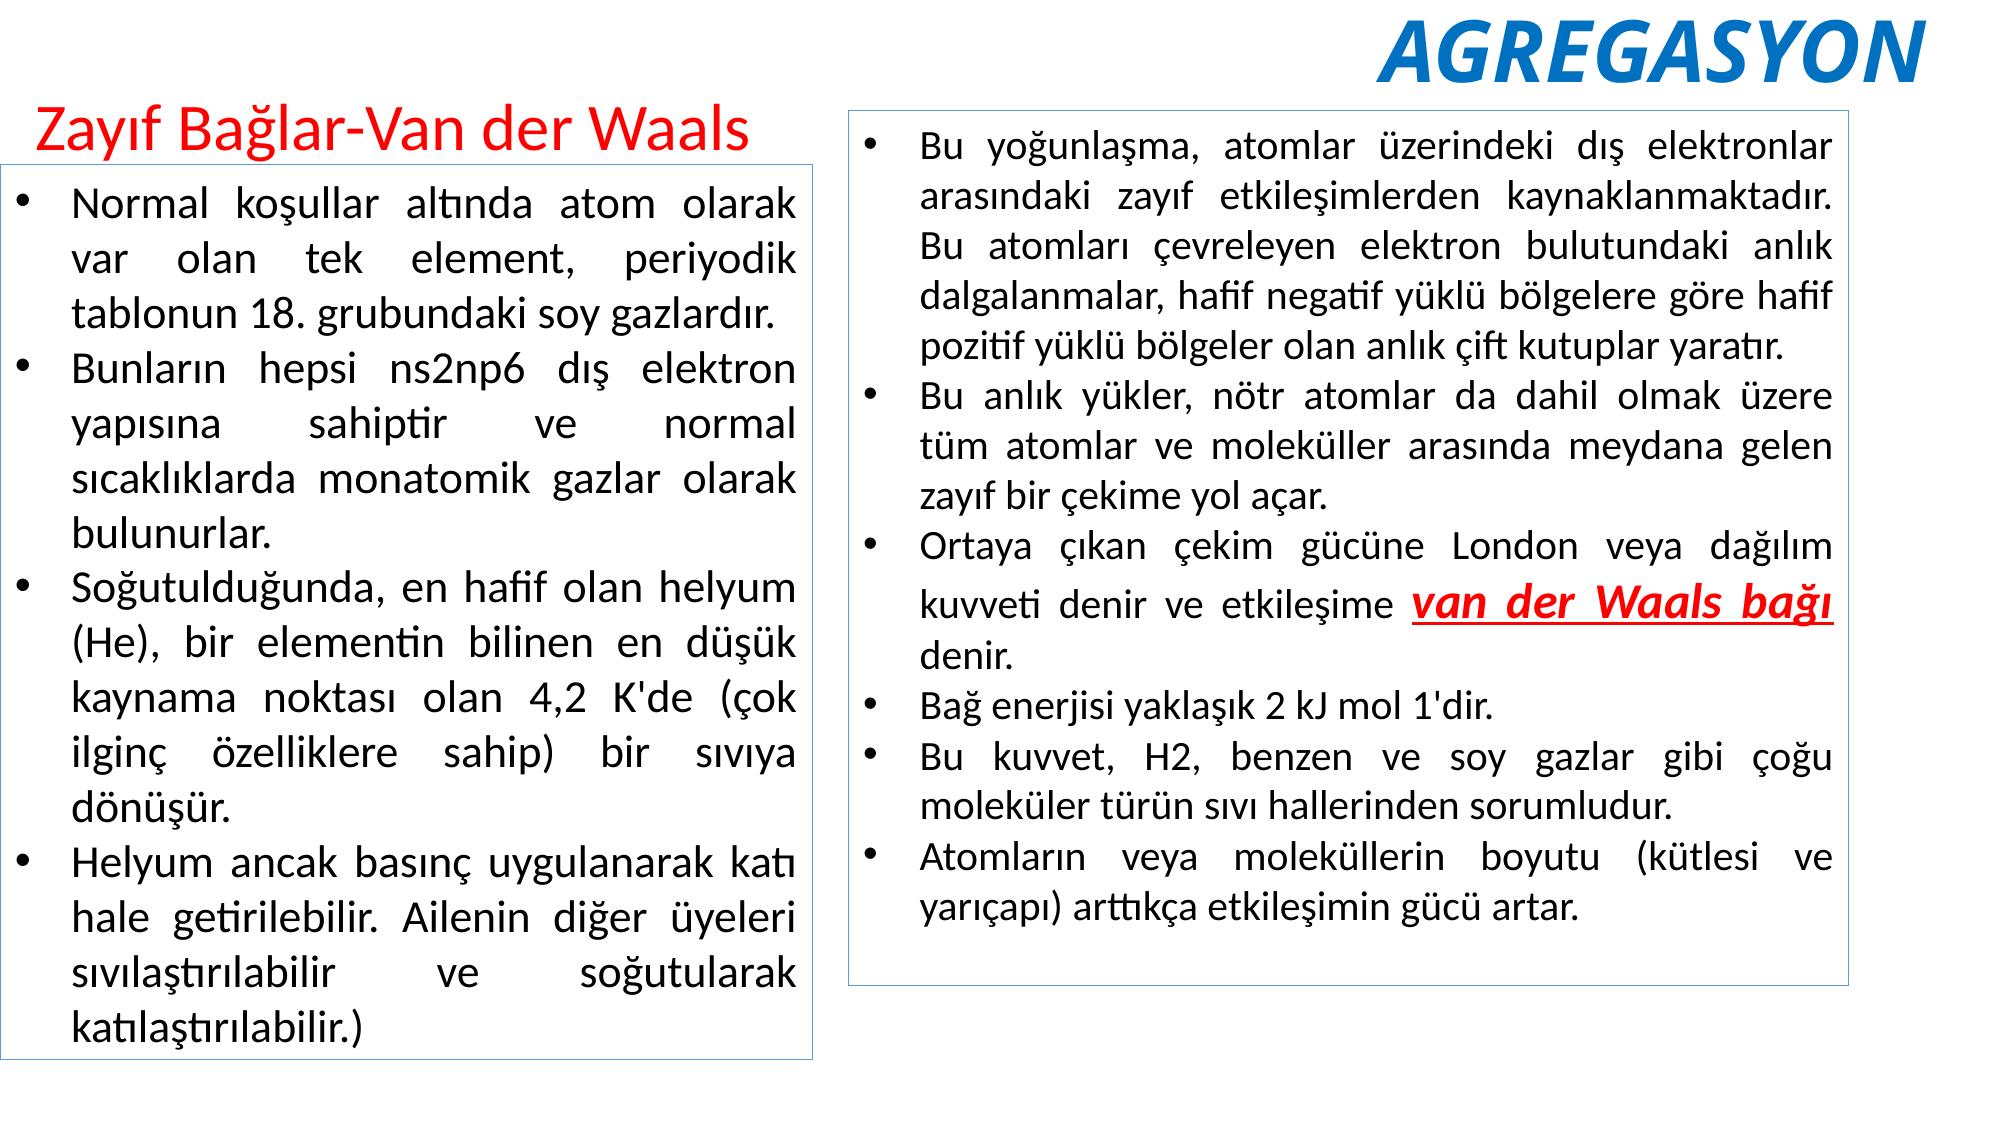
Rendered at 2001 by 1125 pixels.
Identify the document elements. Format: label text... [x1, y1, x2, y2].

text_box Bu yoğunlaşma, atomlar üzerindeki dış elektronlar arasındaki zayıf etkileşimlerden kaynaklanmaktadır. Bu atomları çevreleyen elektron bulutundaki anlık dalgalanmalar, hafif negatif yüklü bölgelere göre hafif pozitif yüklü bölgeler olan anlık çift kutuplar yaratır. Bu anlık yükler, nötr atomlar da dahil olmak üzere tüm atomlar ve moleküller arasında meydana gelen zayıf bir çekime yol açar. Ortaya çıkan çekim gücüne London veya dağılım kuvveti denir ve etkileşime van der Waals bağı denir. Bağ enerjisi yaklaşık 2 kJ mol 1'dir. Bu kuvvet, H2, benzen ve soy gazlar gibi çoğu moleküler türün sıvı hallerinden sorumludur. Atomların veya moleküllerin boyutu (kütlesi ve yarıçapı) arttıkça etkileşimin gücü artar. [848, 110, 1849, 986]
text_box AGREGASYON [1366, 0, 1969, 120]
text_box Zayıf Bağlar-Van der Waals [20, 76, 767, 171]
text_box Normal koşullar altında atom olarak var olan tek element, periyodik tablonun 18. grubundaki soy gazlardır. Bunların hepsi ns2np6 dış elektron yapısına sahiptir ve normal sıcaklıklarda monatomik gazlar olarak bulunurlar. Soğutulduğunda, en hafif olan helyum (He), bir elementin bilinen en düşük kaynama noktası olan 4,2 K'de (çok ilginç özelliklere sahip) bir sıvıya dönüşür. Helyum ancak basınç uygulanarak katı hale getirilebilir. Ailenin diğer üyeleri sıvılaştırılabilir ve soğutularak katılaştırılabilir.) [0, 164, 813, 1060]
